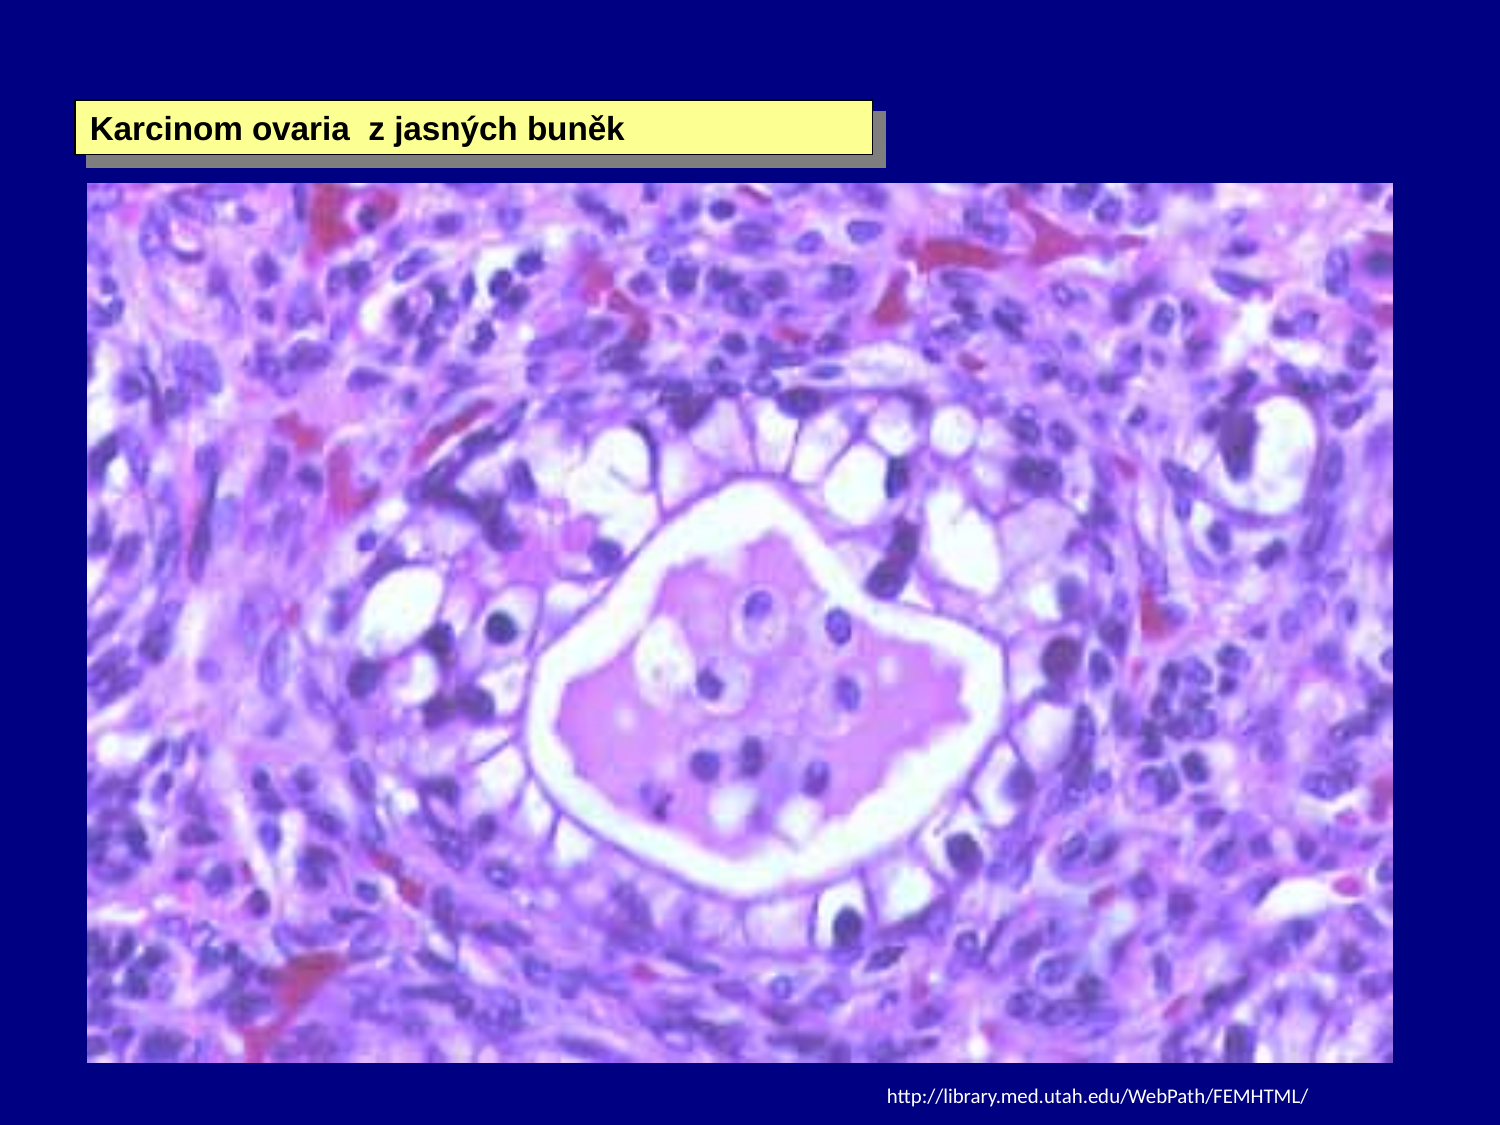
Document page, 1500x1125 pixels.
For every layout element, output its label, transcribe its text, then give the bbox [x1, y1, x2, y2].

text_box Karcinom ovaria z jasných buněk [75, 99, 873, 155]
text_box http://library.med.utah.edu/WebPath/FEMHTML/ [872, 1074, 1324, 1115]
picture [87, 182, 1393, 1064]
